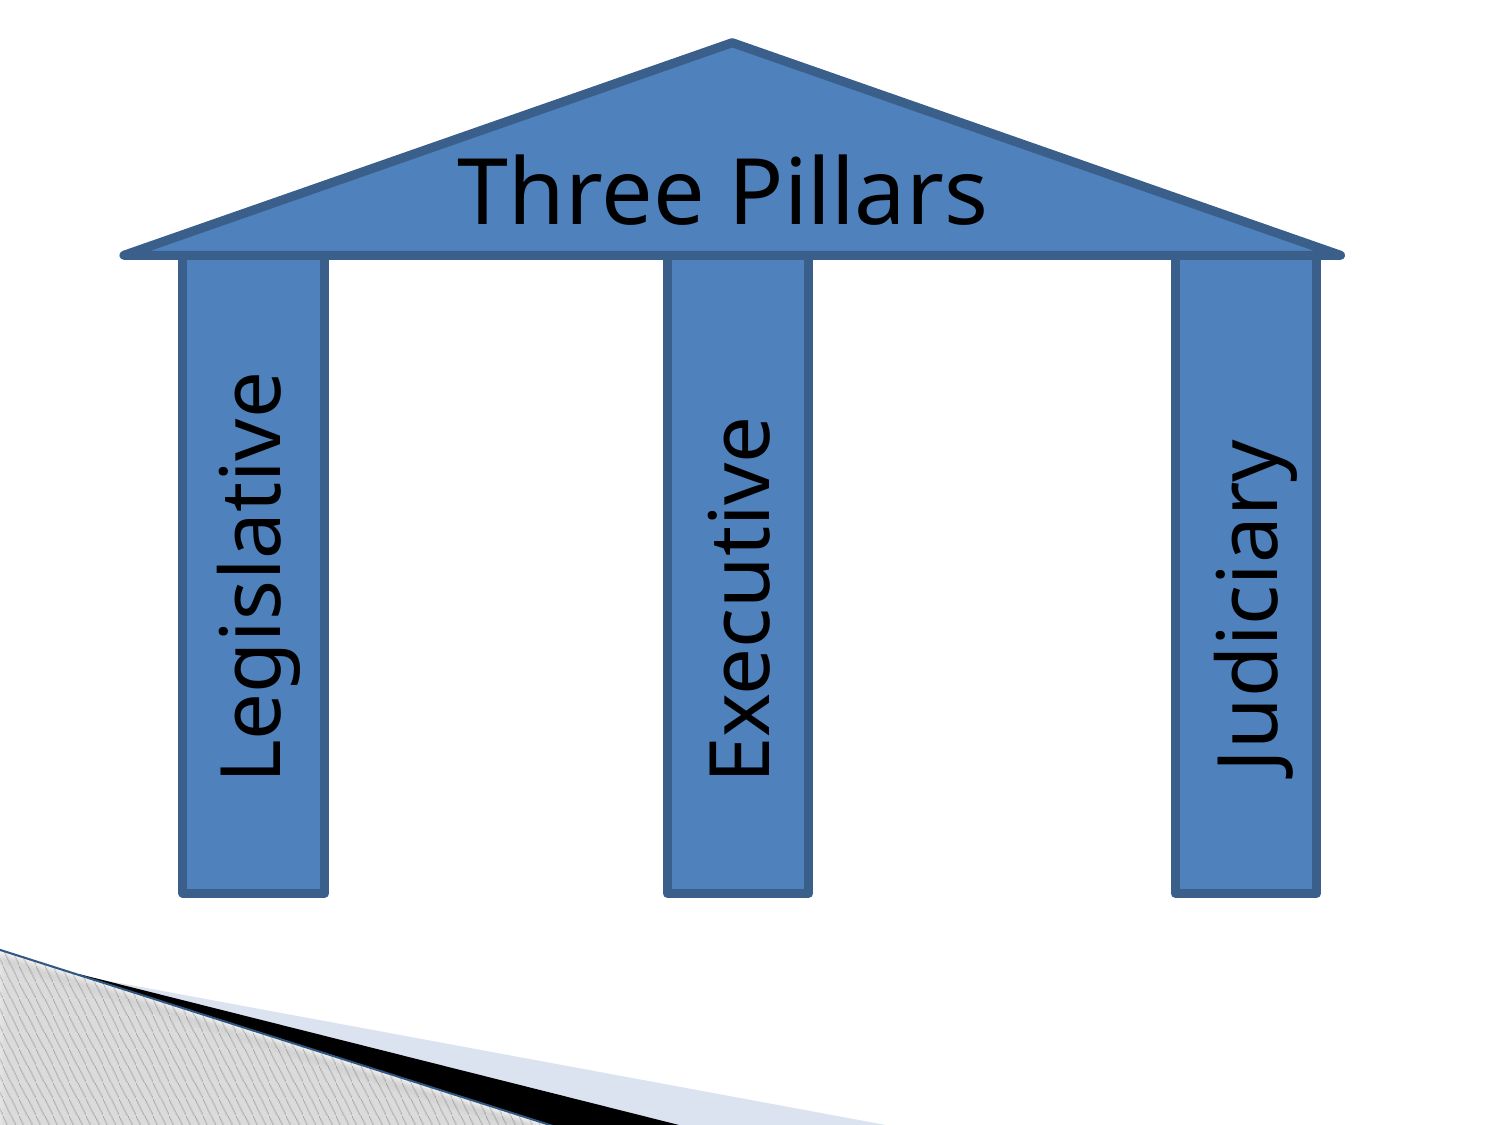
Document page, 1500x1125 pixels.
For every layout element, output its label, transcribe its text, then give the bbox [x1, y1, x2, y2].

text_box Executive [679, 326, 794, 799]
text_box [119, 139, 664, 260]
text_box [483, 38, 982, 125]
text_box [812, 143, 1346, 260]
text_box [1171, 251, 1321, 898]
text_box [178, 251, 329, 898]
text_box [663, 251, 813, 898]
text_box Legislative [190, 326, 305, 799]
text_box Three Pillars [442, 125, 1034, 251]
text_box Judiciary [1187, 314, 1302, 787]
